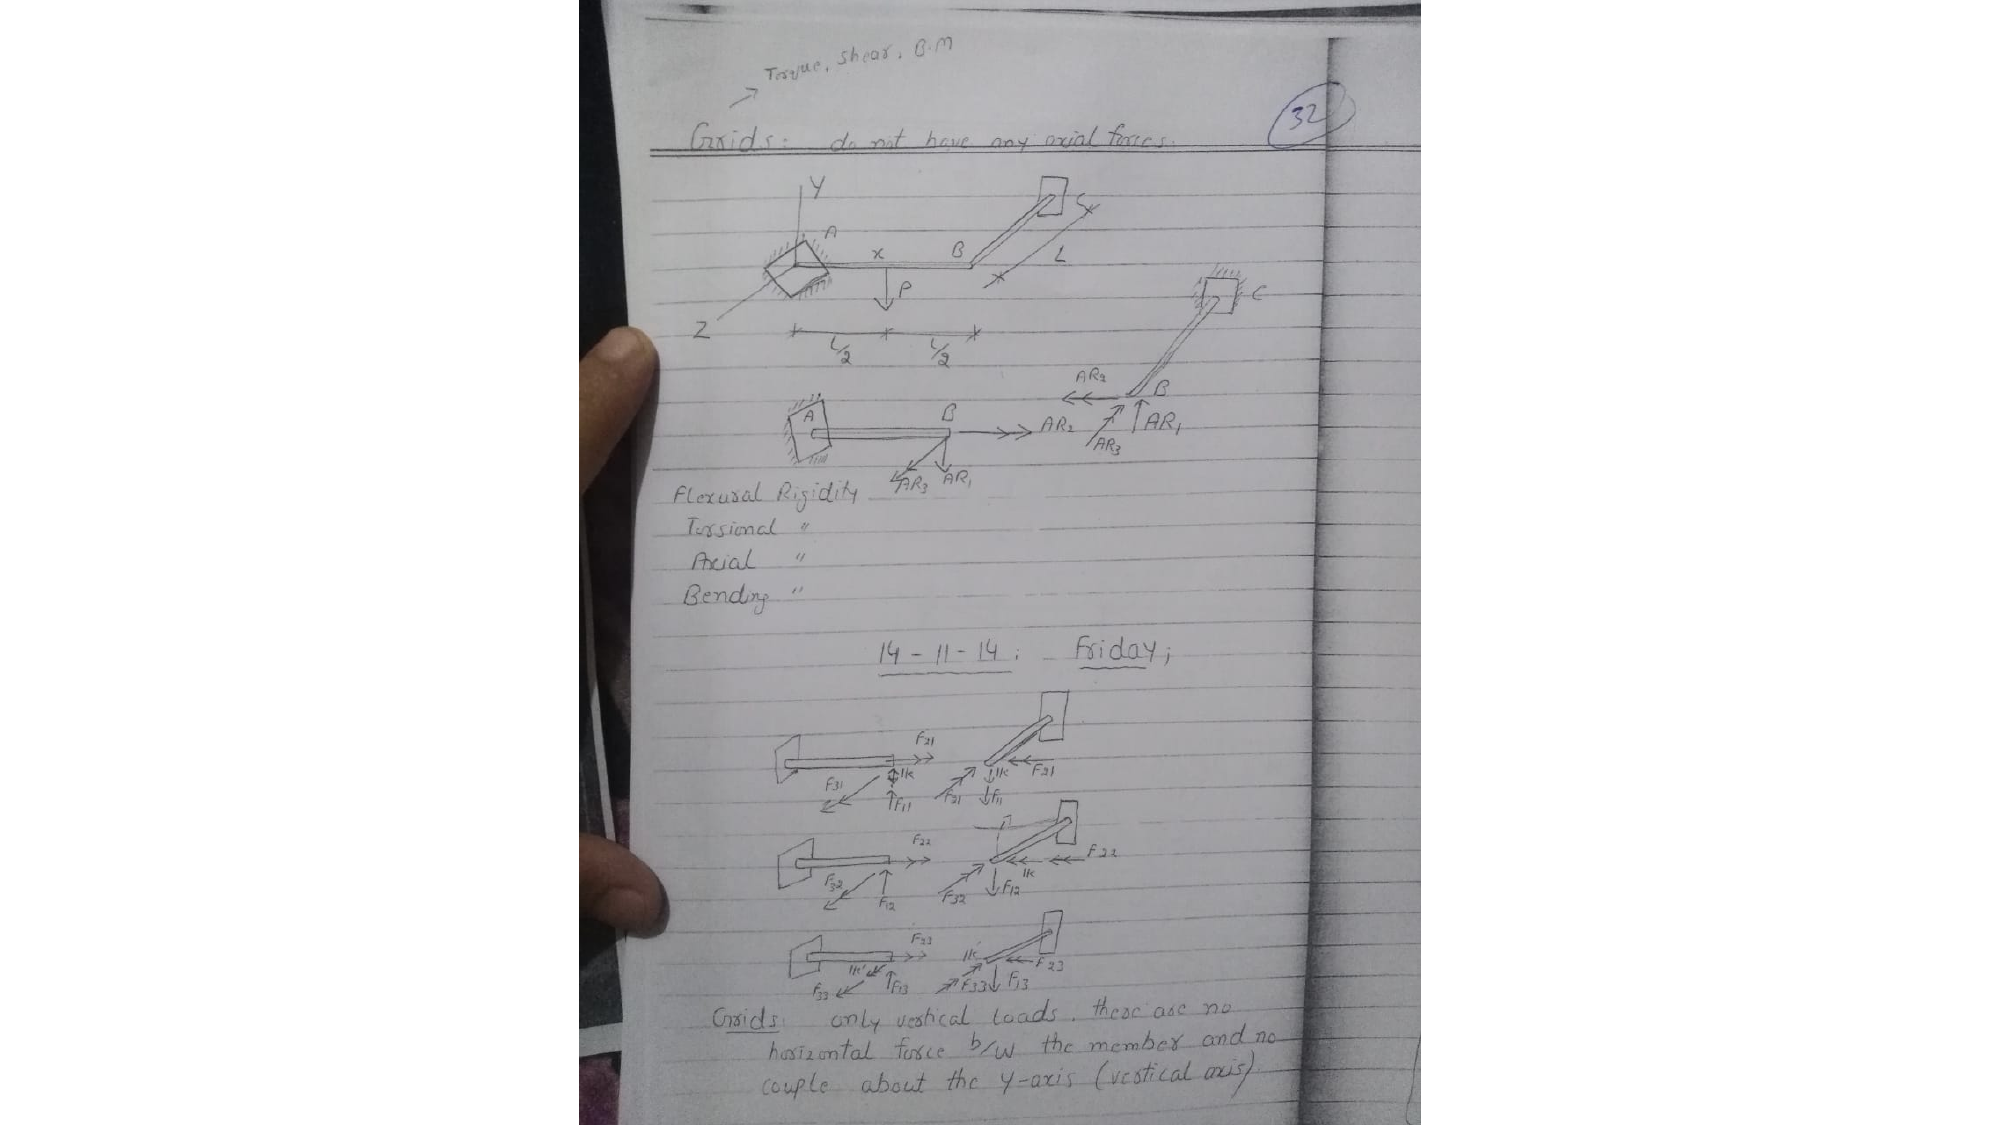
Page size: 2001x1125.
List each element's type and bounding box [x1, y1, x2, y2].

picture [579, 0, 1421, 1125]
